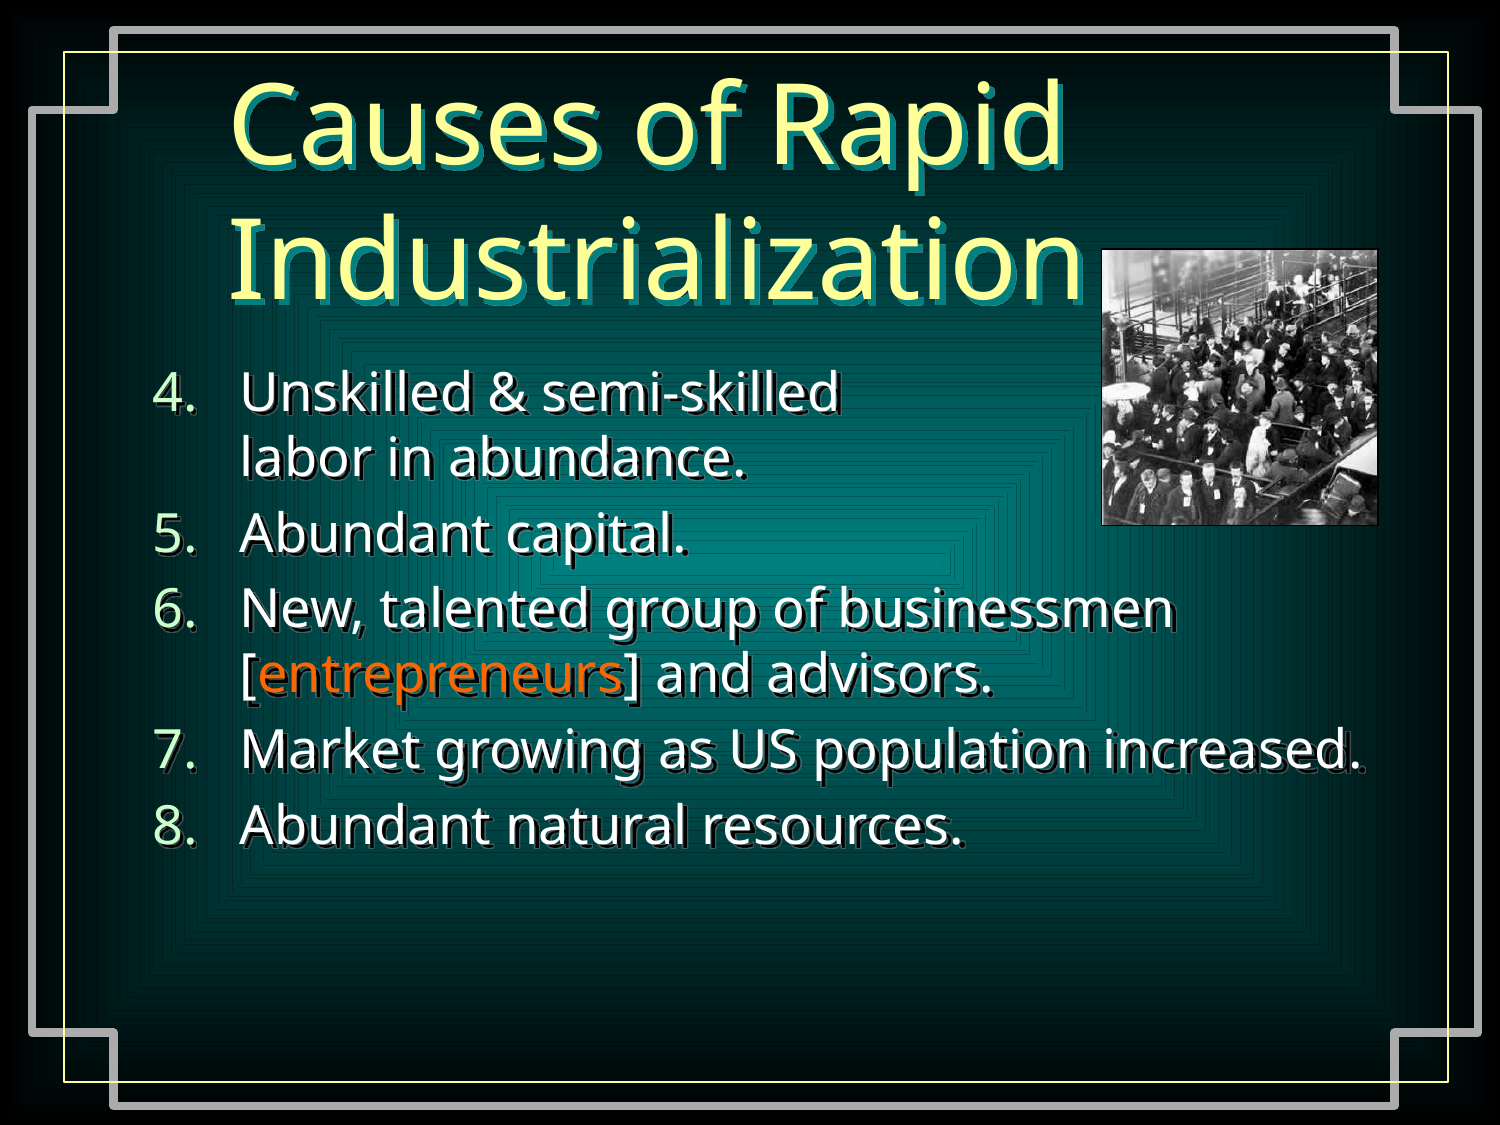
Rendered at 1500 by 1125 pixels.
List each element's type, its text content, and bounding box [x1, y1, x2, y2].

picture [1101, 249, 1378, 526]
text_box Unskilled & semi-skilled labor in abundance. Abundant capital. New, talented group of businessmen [entrepreneurs] and advisors. Market growing as US population increased. Abundant natural resources. [137, 349, 1450, 1025]
title Causes of Rapid Industrialization [212, 87, 1438, 288]
